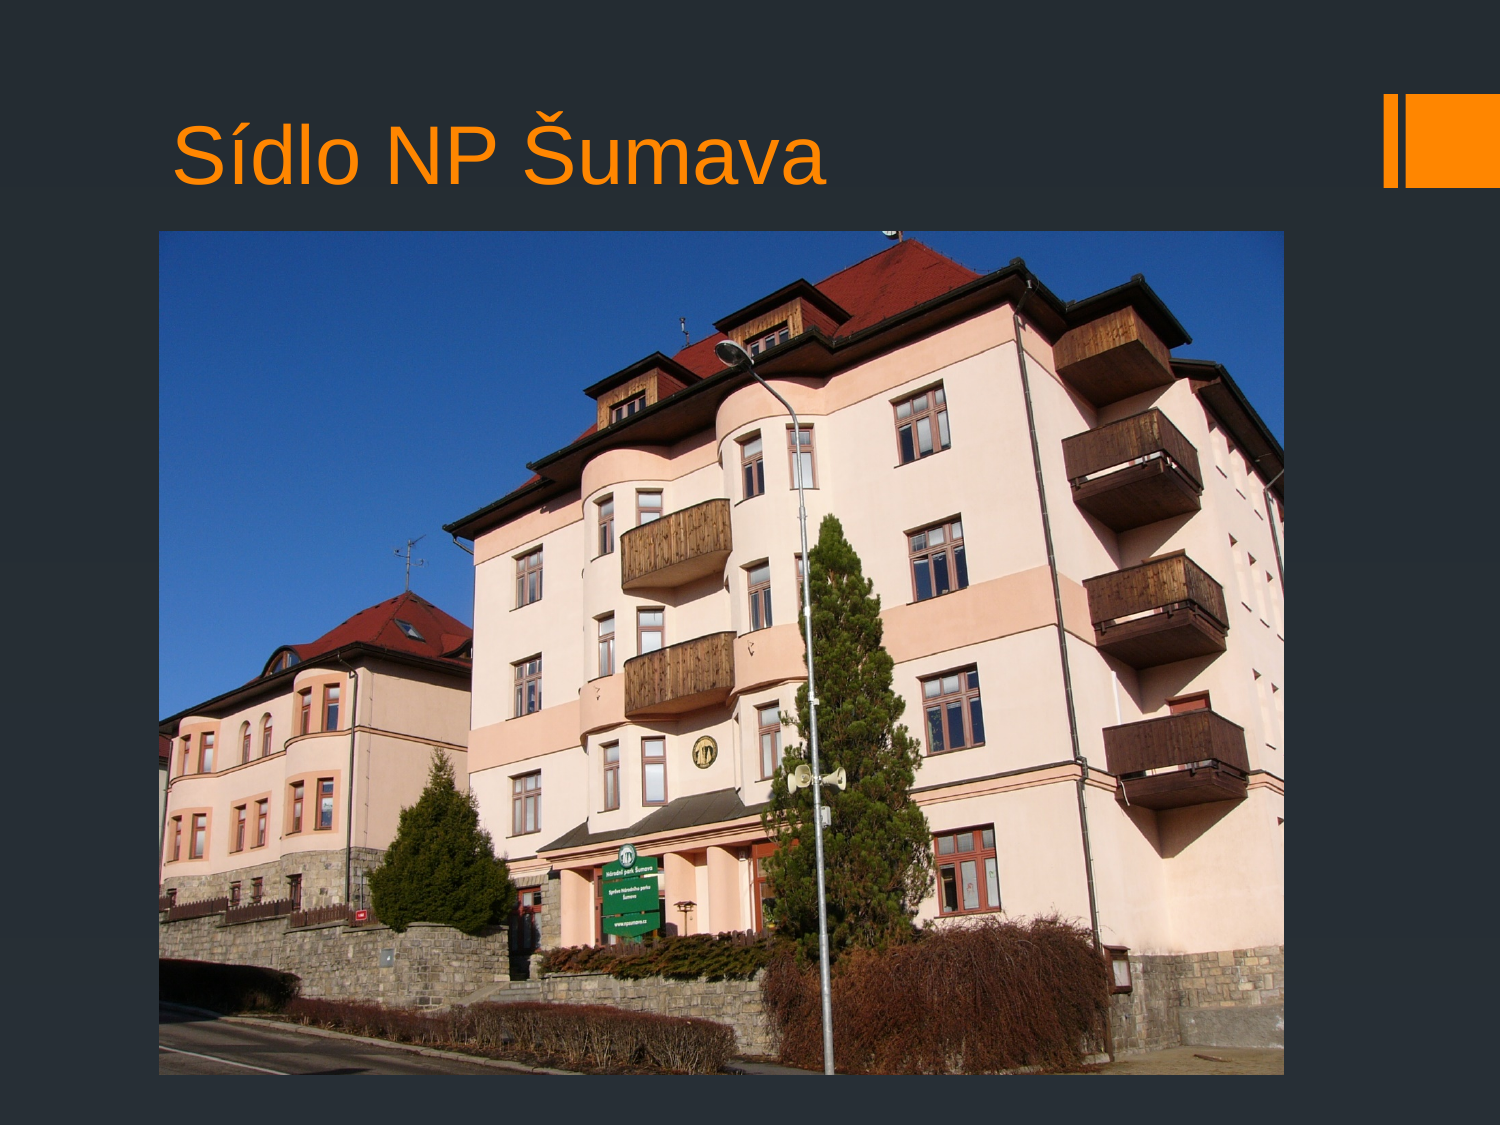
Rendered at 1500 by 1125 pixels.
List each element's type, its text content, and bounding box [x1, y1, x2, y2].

title Sídlo NP Šumava [156, 19, 1357, 209]
picture [158, 231, 1285, 1076]
